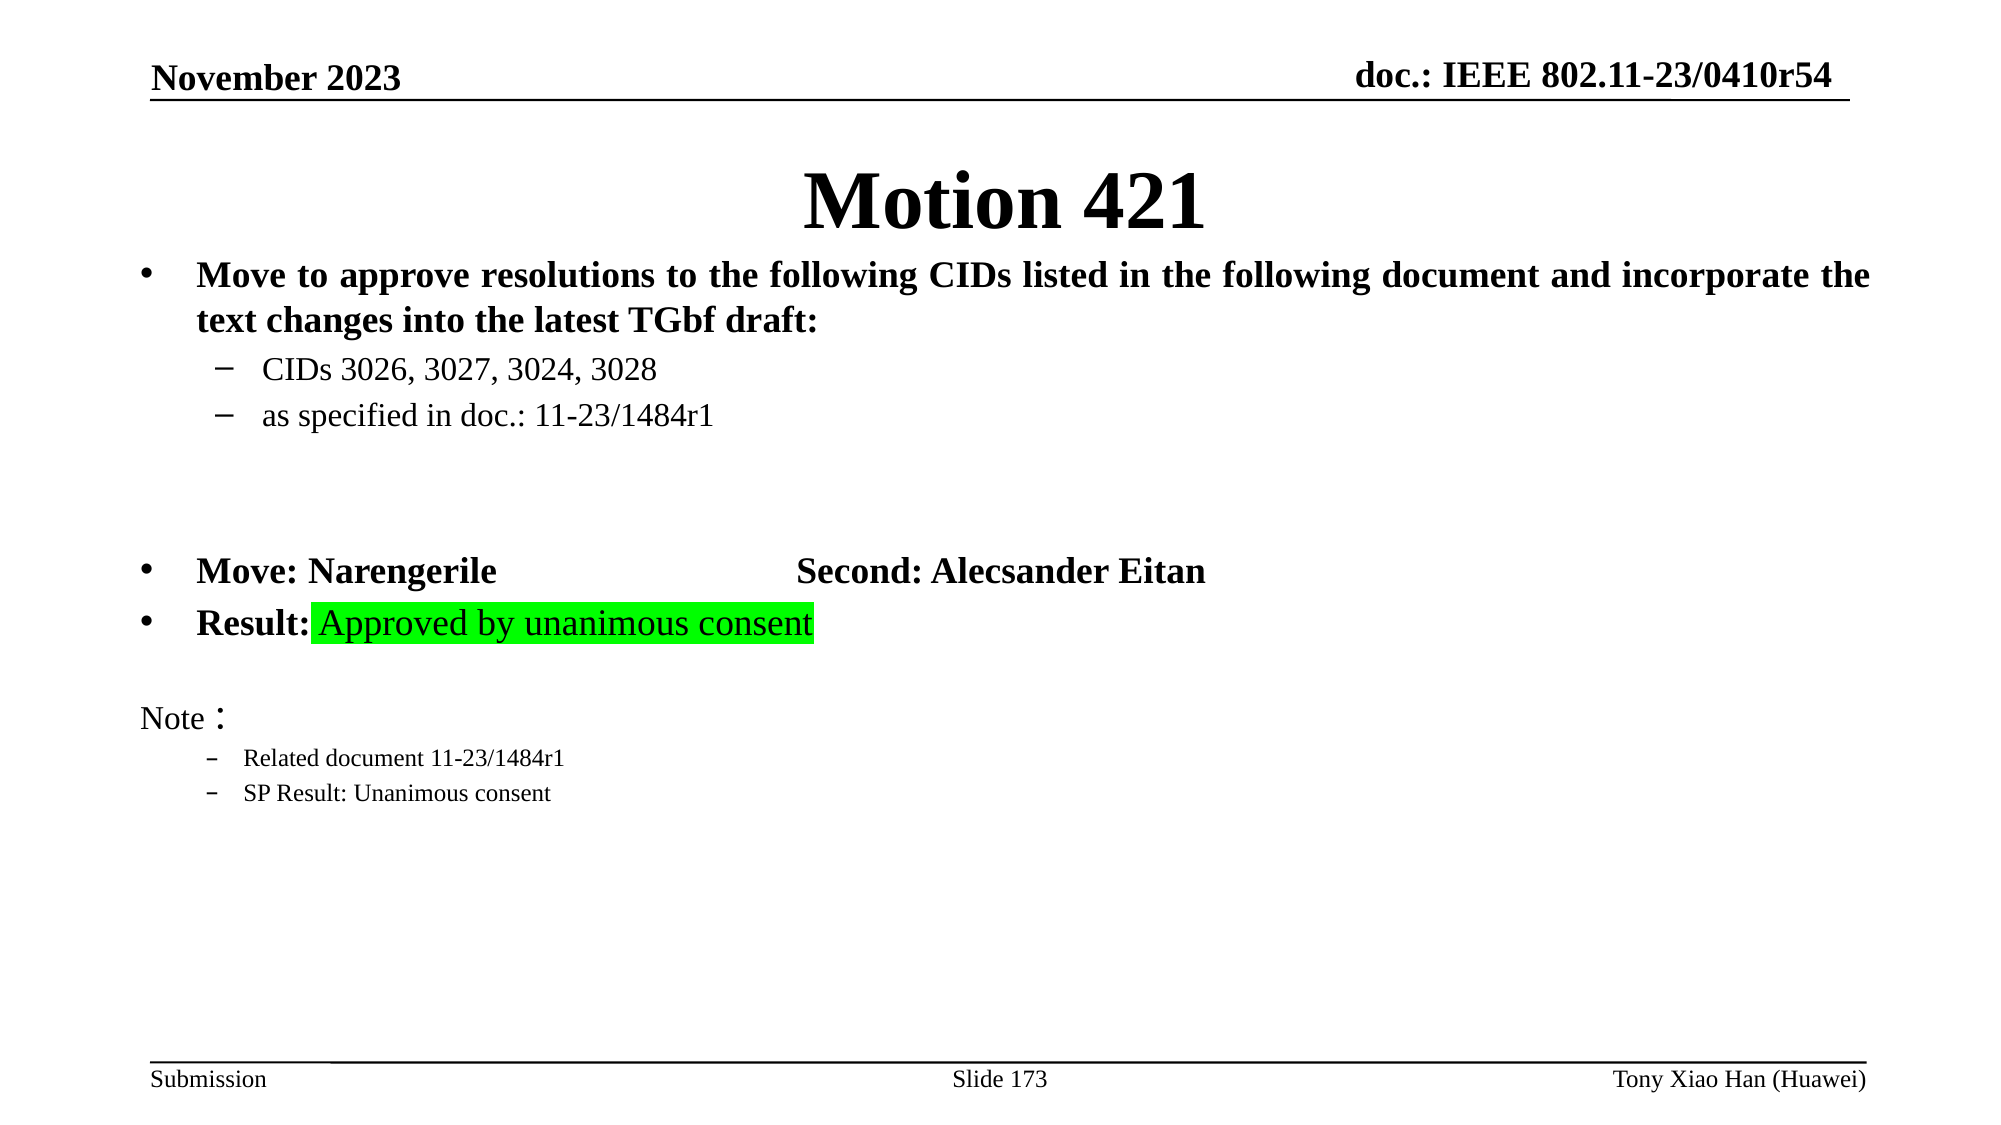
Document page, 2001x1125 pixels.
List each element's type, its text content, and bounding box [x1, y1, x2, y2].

text_box Move to approve resolutions to the following CIDs listed in the following document and incorporate the text changes into the latest TGbf draft: CIDs 3026, 3027, 3024, 3028 as specified in doc.: 11-23/1484r1 Move: Narengerile Second: Alecsander Eitan Result: Approved by unanimous consent Note： Related document 11-23/1484r1 SP Result: Unanimous consent [125, 212, 1888, 900]
text_box Motion 421 [368, 137, 1644, 212]
